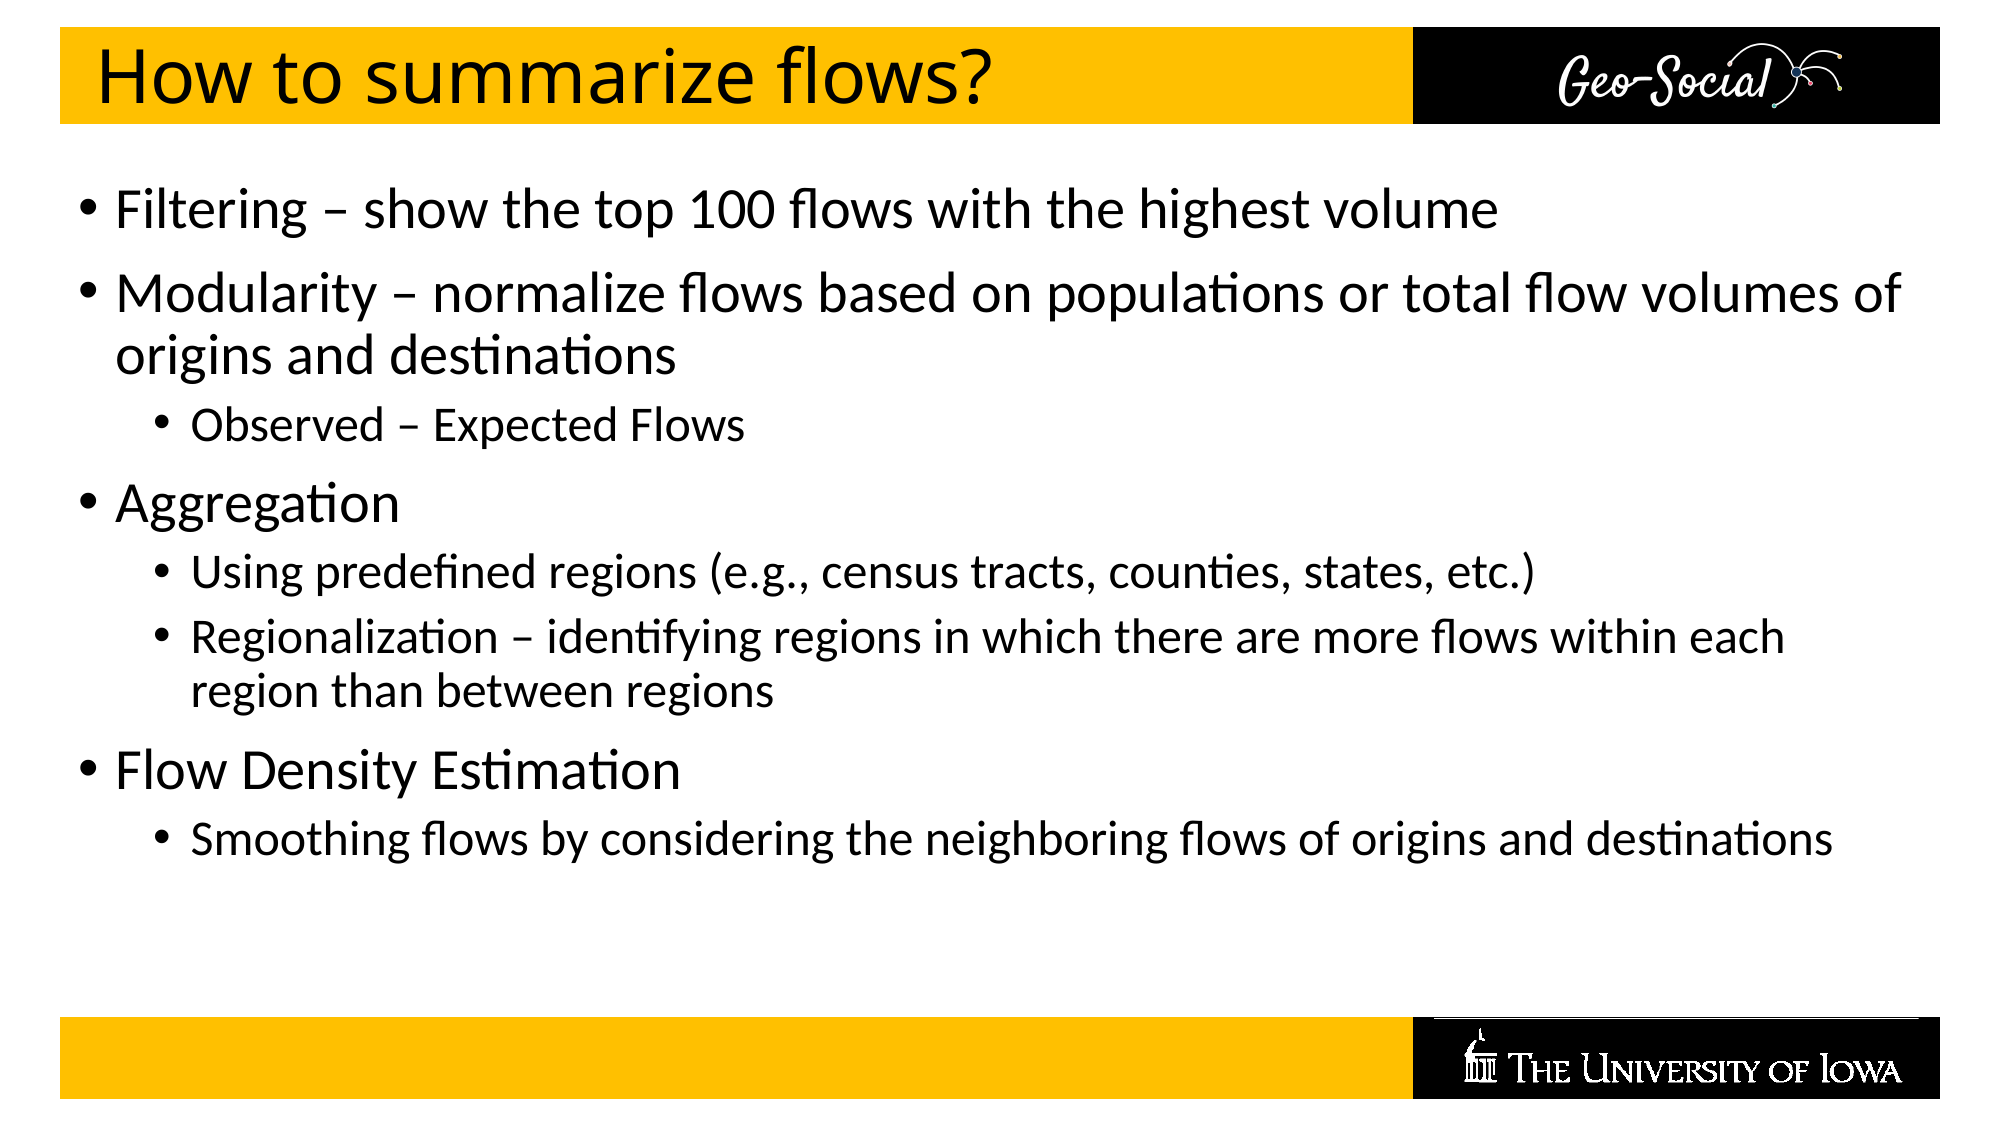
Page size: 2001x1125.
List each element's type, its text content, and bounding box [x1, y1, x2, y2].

list Filtering – show the top 100 flows with the highest volume Modularity – normalize flows based on populations or total flow volumes of origins and destinations Observed – Expected Flows Aggregation Using predefined regions (e.g., census tracts, counties, states, etc.) Regionalization – identifying regions in which there are more flows within each region than between regions Flow Density Estimation Smoothing flows by considering the neighboring flows of origins and destinations [63, 170, 1935, 975]
picture [1558, 43, 1842, 123]
title How to summarize flows? [80, 31, 1202, 81]
